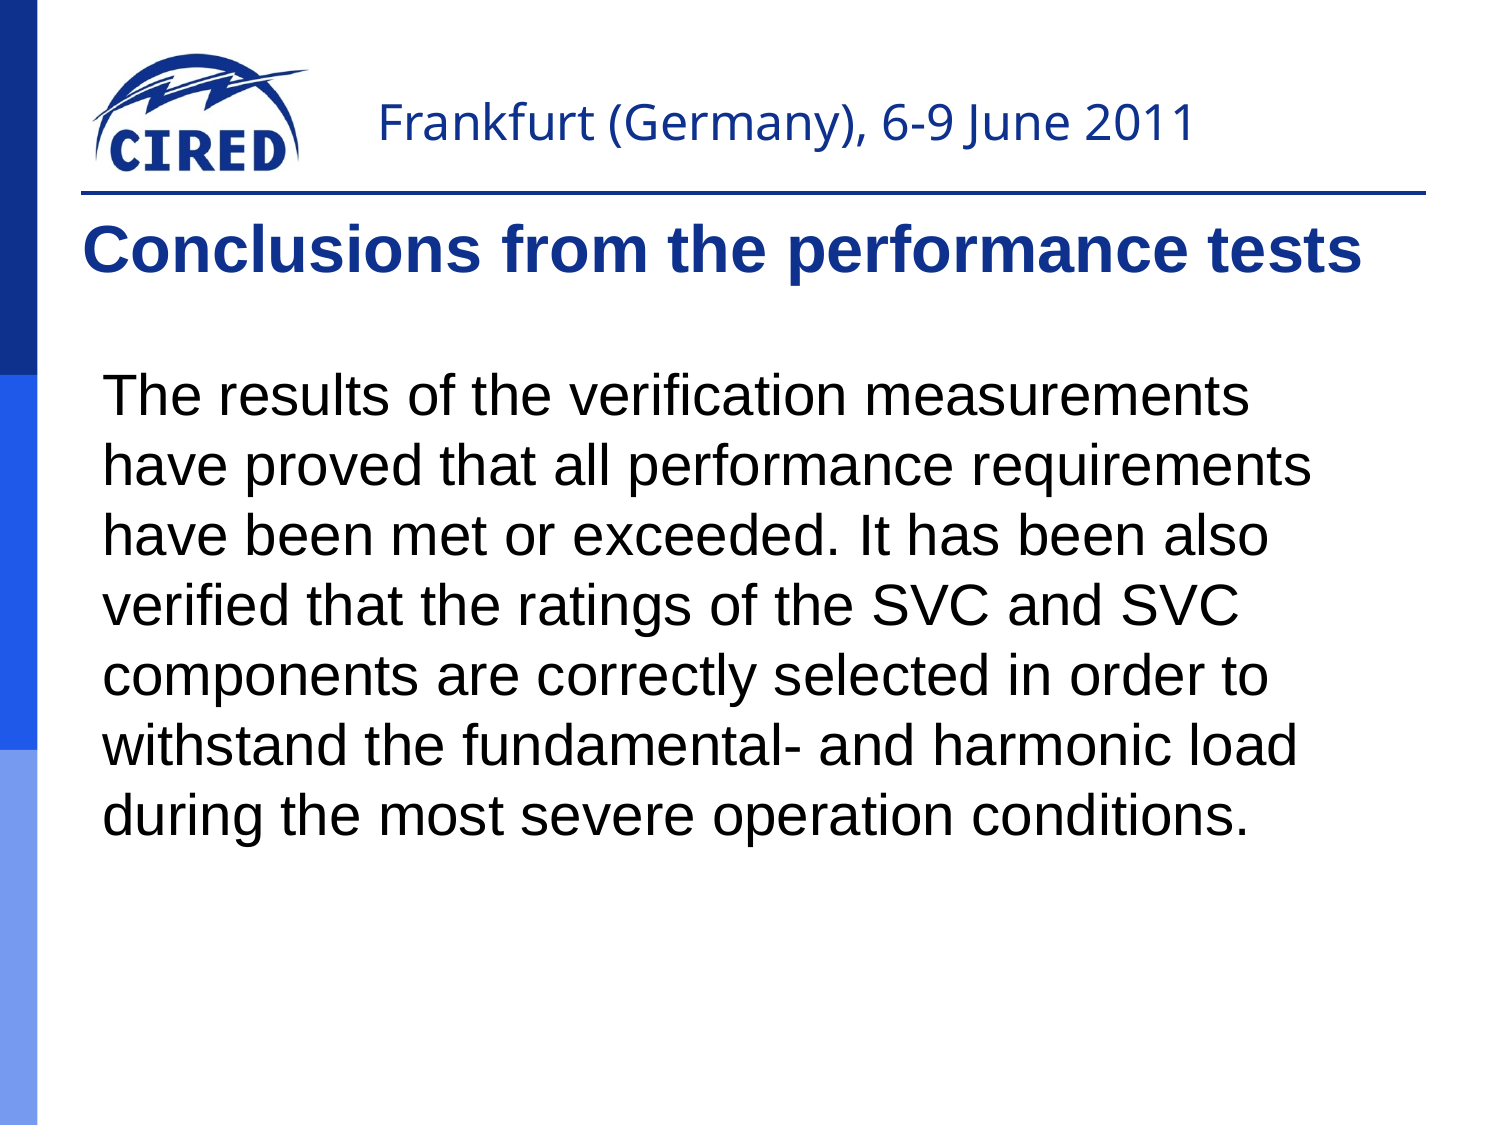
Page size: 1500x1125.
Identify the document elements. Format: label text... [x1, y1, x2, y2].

title Conclusions from the performance tests [67, 196, 1418, 294]
text_box The results of the verification measurements have proved that all performance requirements have been met or exceeded. It has been also verified that the ratings of the SVC and SVC components are correctly selected in order to withstand the fundamental- and harmonic load during the most severe operation conditions. [87, 350, 1400, 855]
picture [92, 53, 309, 172]
